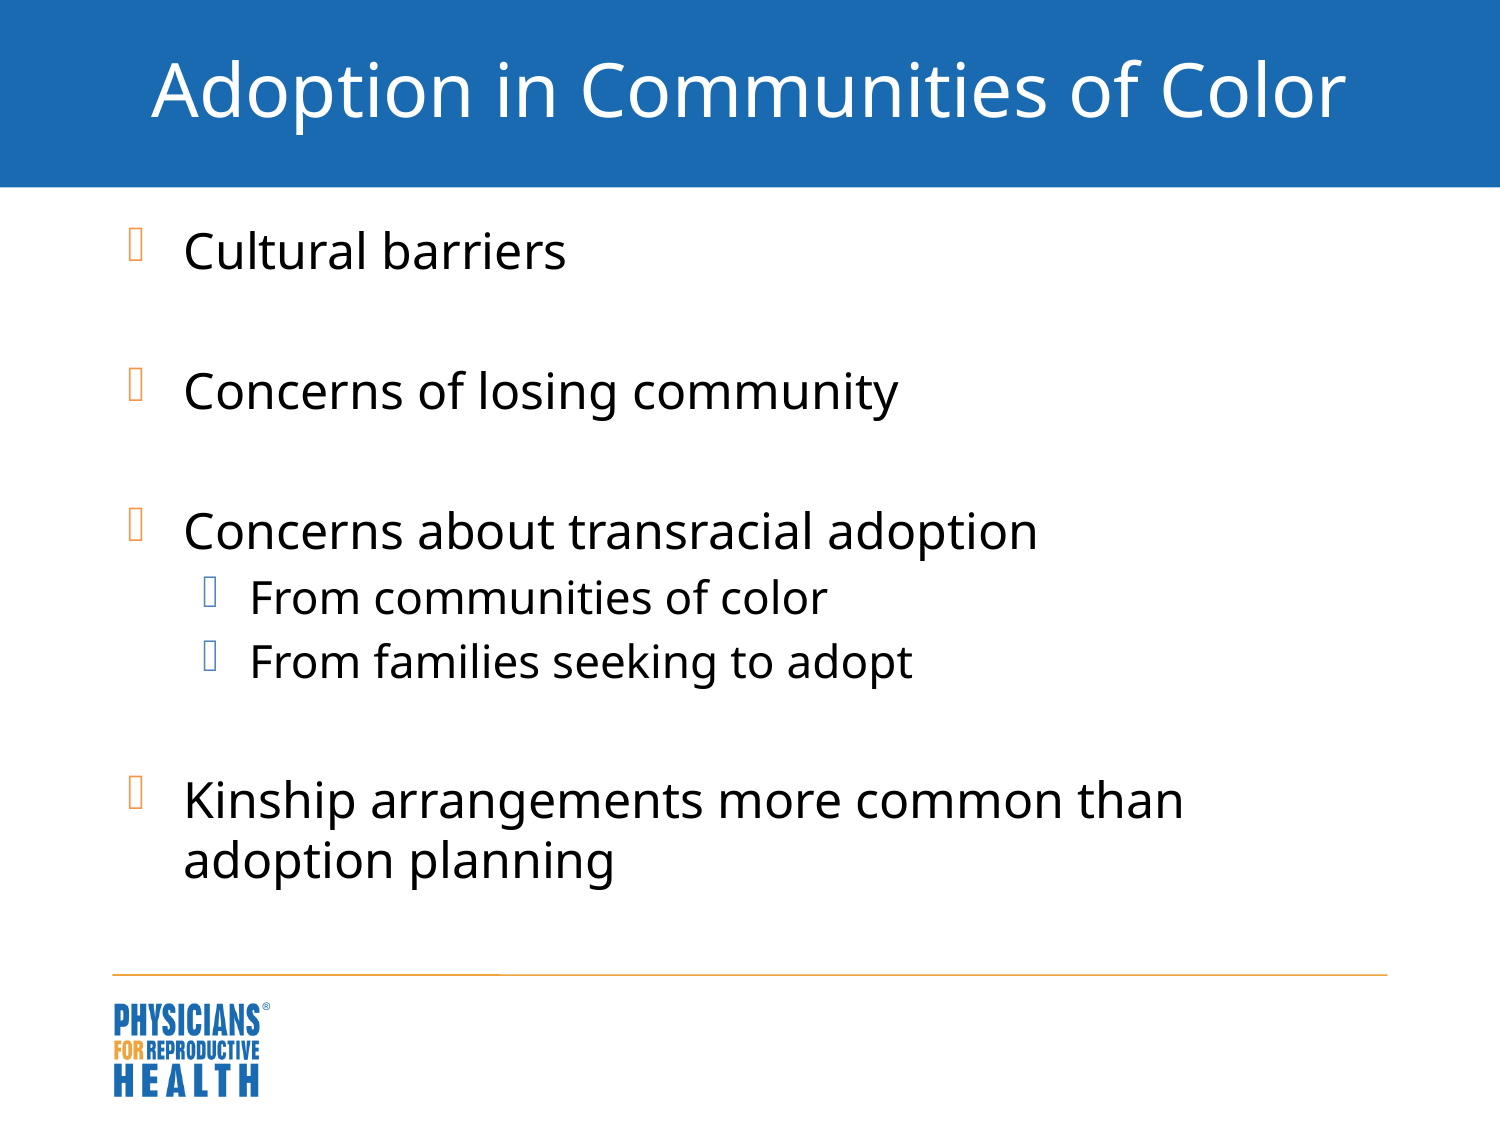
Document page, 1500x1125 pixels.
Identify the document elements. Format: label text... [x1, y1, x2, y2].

title Adoption in Communities of Color [74, 12, 1426, 163]
picture [112, 999, 263, 1100]
list Cultural barriers Concerns of losing community Concerns about transracial adoption From communities of color From families seeking to adopt Kinship arrangements more common than adoption planning [112, 212, 1388, 913]
